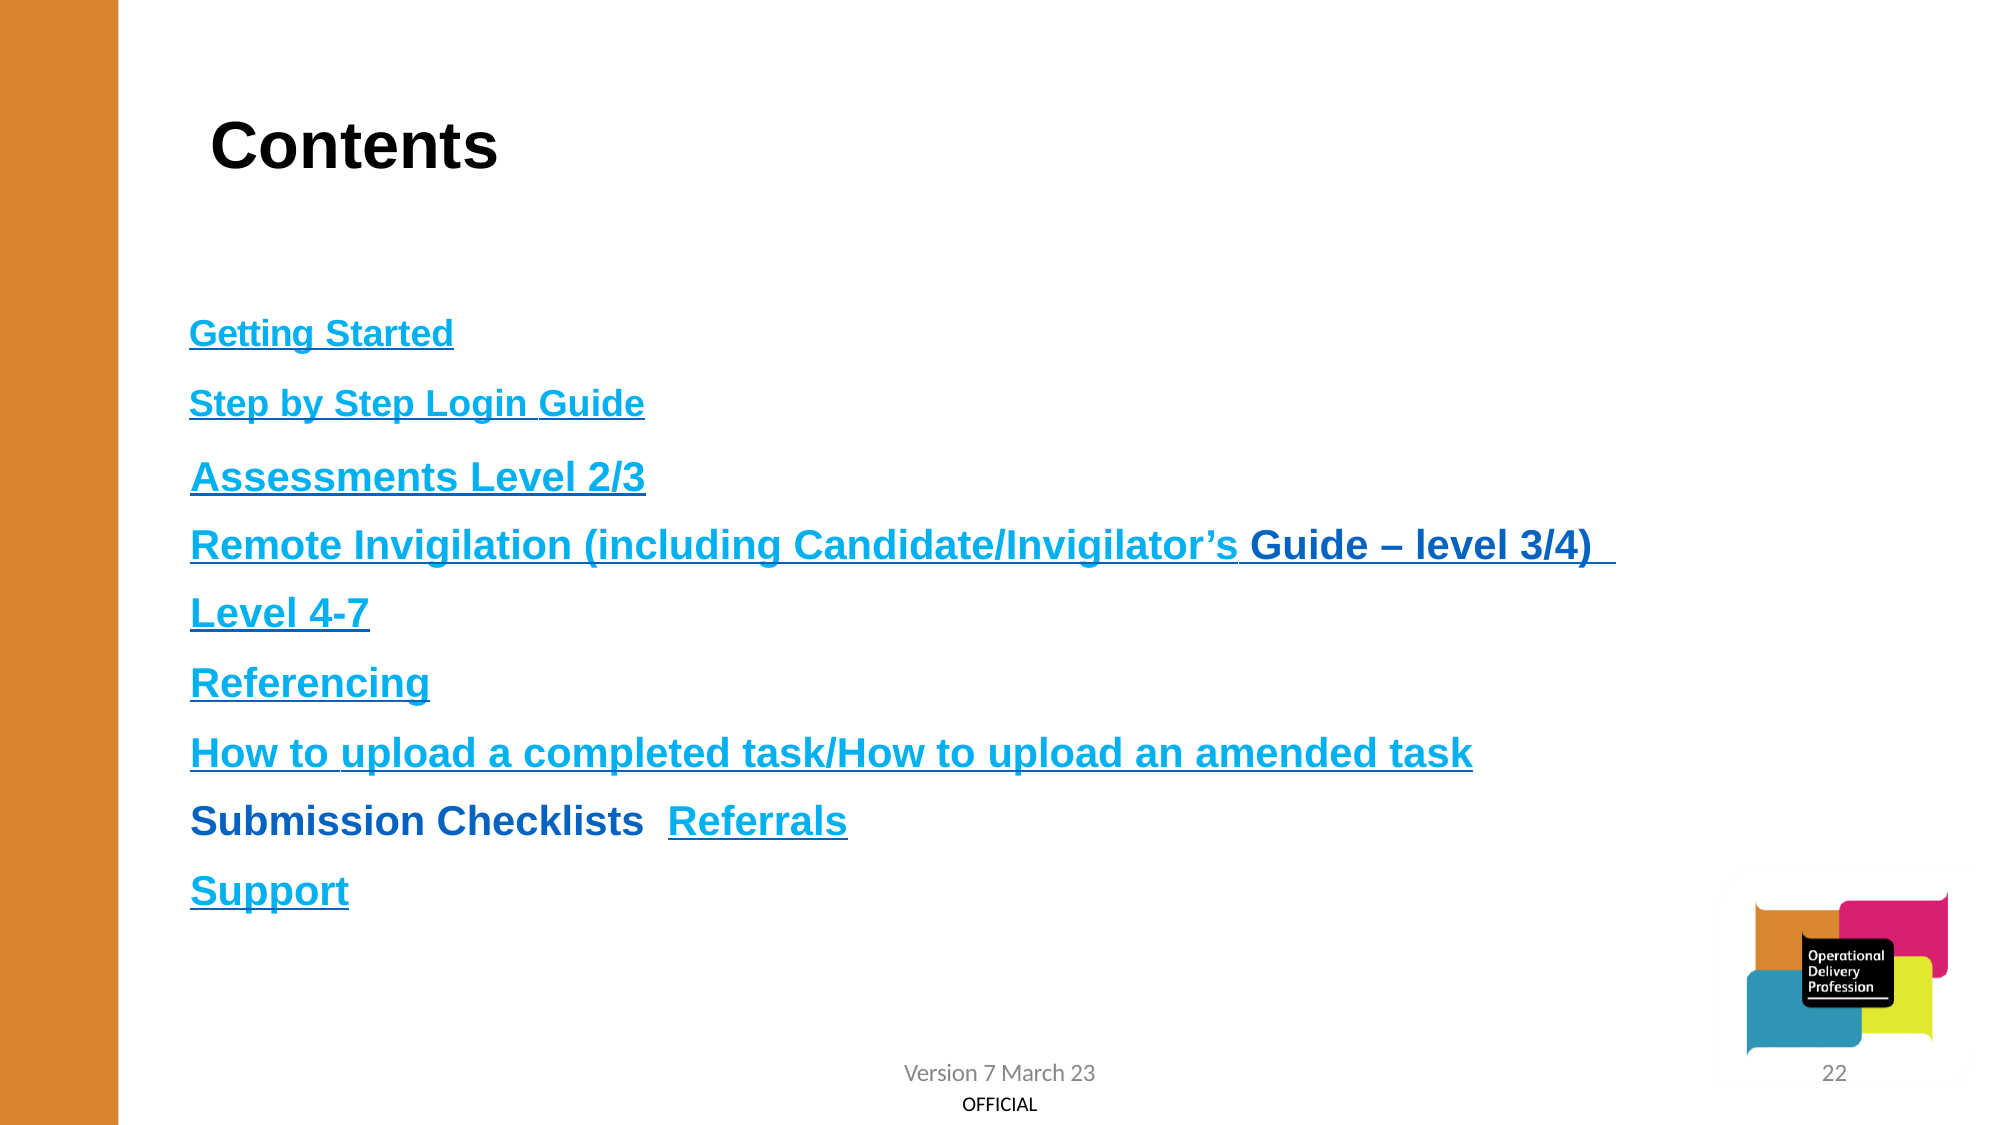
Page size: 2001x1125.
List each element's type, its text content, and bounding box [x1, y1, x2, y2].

slide_number 2 [1815, 1060, 1856, 1090]
list Getting Started Step by Step Login Guide Assessments Level 2/3 Remote Invigilation (including Candidate/Invigilator’s Guide – level 3/4) Level 4-7 Referencing How to upload a completed task/How to upload an amended task Submission Checklists Referrals Support [186, 308, 1813, 973]
title Contents [208, 99, 1792, 290]
picture [1719, 866, 1974, 1088]
footer Version 7 March 23 [886, 1060, 1114, 1125]
text_box 2 [1828, 1060, 1856, 1087]
